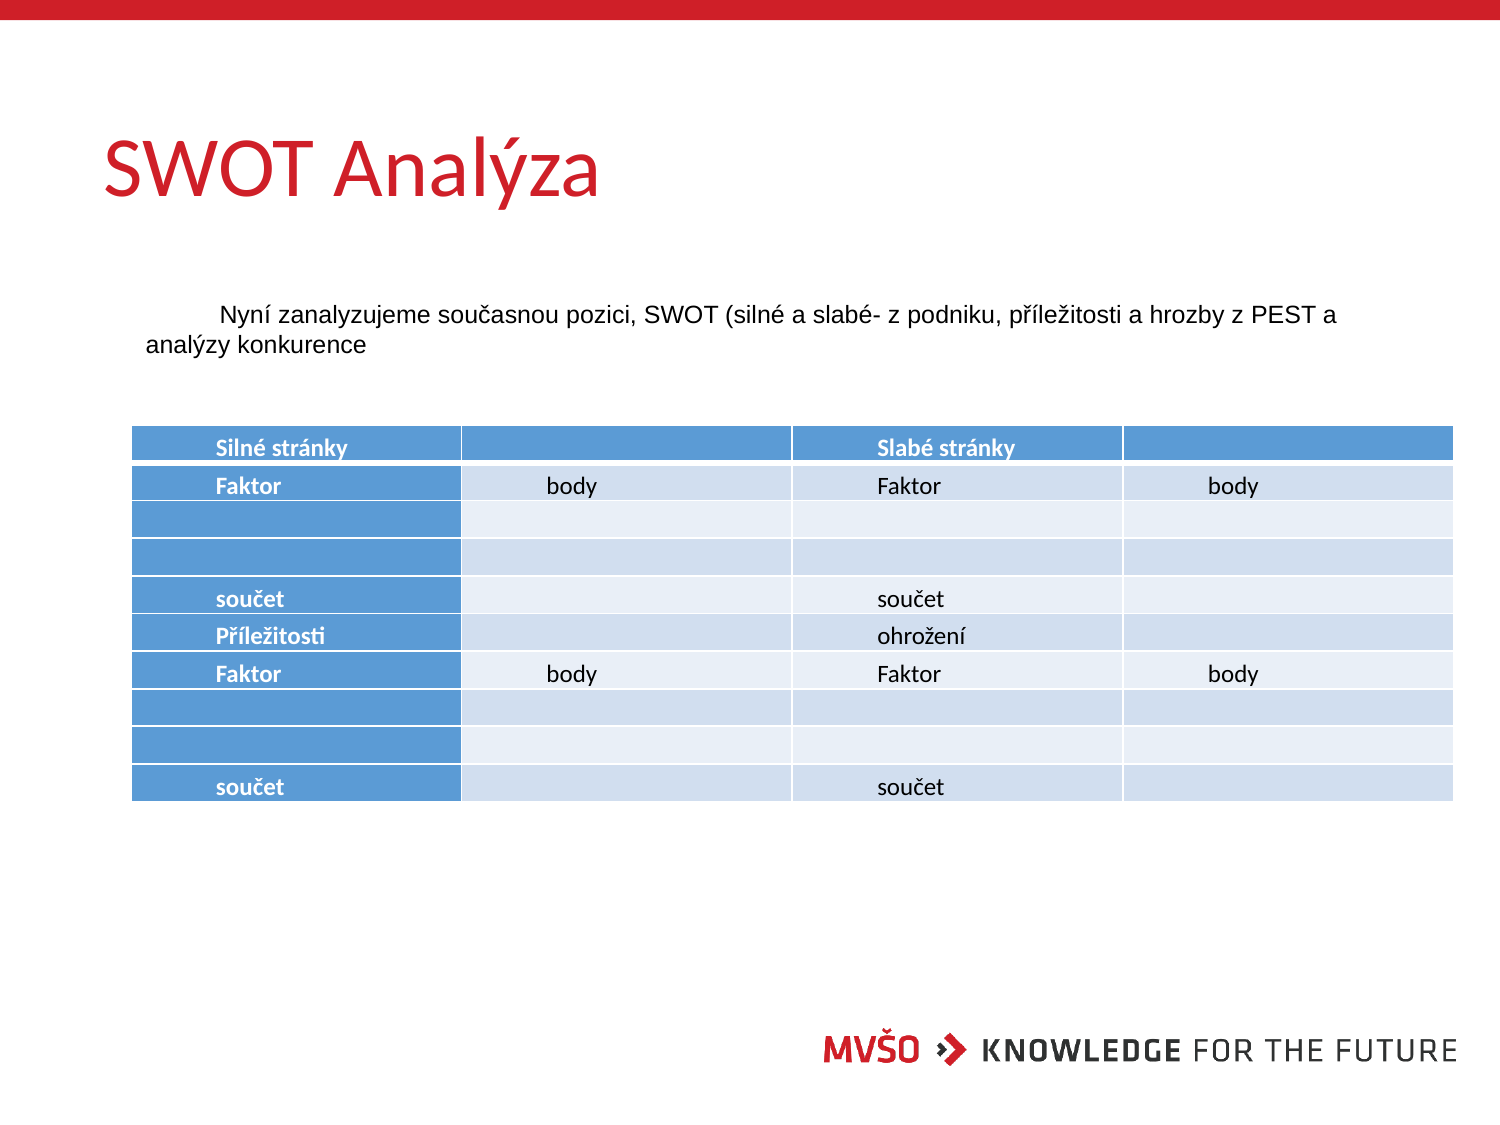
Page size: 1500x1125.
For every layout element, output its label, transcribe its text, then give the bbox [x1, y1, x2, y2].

table_cell [1124, 577, 1453, 613]
table_cell [462, 614, 791, 650]
table_cell [132, 727, 461, 763]
table_cell Faktor [793, 652, 1122, 688]
table_cell ohrožení [793, 614, 1122, 650]
table_cell body [1124, 652, 1453, 688]
table_header [1124, 426, 1453, 460]
table_header Silné stránky [132, 426, 461, 460]
table_cell [793, 690, 1122, 725]
table_cell [1124, 501, 1453, 537]
table_cell Příležitosti [132, 614, 461, 650]
table_cell součet [793, 577, 1122, 613]
table_cell [132, 501, 461, 537]
title SWOT Analýza [88, 59, 1412, 278]
table_header [462, 426, 791, 460]
table_cell [1124, 539, 1453, 575]
table_cell [1124, 765, 1453, 801]
table_cell body [1124, 466, 1453, 500]
table_cell [1124, 690, 1453, 725]
table_cell [462, 727, 791, 763]
table_cell součet [132, 577, 461, 613]
picture [824, 1028, 1456, 1066]
table_header Slabé stránky [793, 426, 1122, 460]
table_cell body [462, 652, 791, 688]
table_cell Faktor [132, 652, 461, 688]
table_cell [793, 727, 1122, 763]
table_cell [462, 501, 791, 537]
table_cell [462, 690, 791, 725]
table_cell [132, 539, 461, 575]
table_cell [462, 577, 791, 613]
table_cell [1124, 727, 1453, 763]
table_cell [462, 539, 791, 575]
text_box Nyní zanalyzujeme současnou pozici, SWOT (silné a slabé- z podniku, příležitosti a hrozby z PEST a analýzy konkurence [130, 291, 1388, 412]
table_cell [1124, 614, 1453, 650]
table_cell [462, 765, 791, 801]
table_cell [793, 539, 1122, 575]
table_cell [793, 501, 1122, 537]
table_cell Faktor [132, 466, 461, 500]
table_cell body [462, 466, 791, 500]
table_cell Faktor [793, 466, 1122, 500]
table_cell součet [132, 765, 461, 801]
table_cell součet [793, 765, 1122, 801]
table_cell [132, 690, 461, 725]
